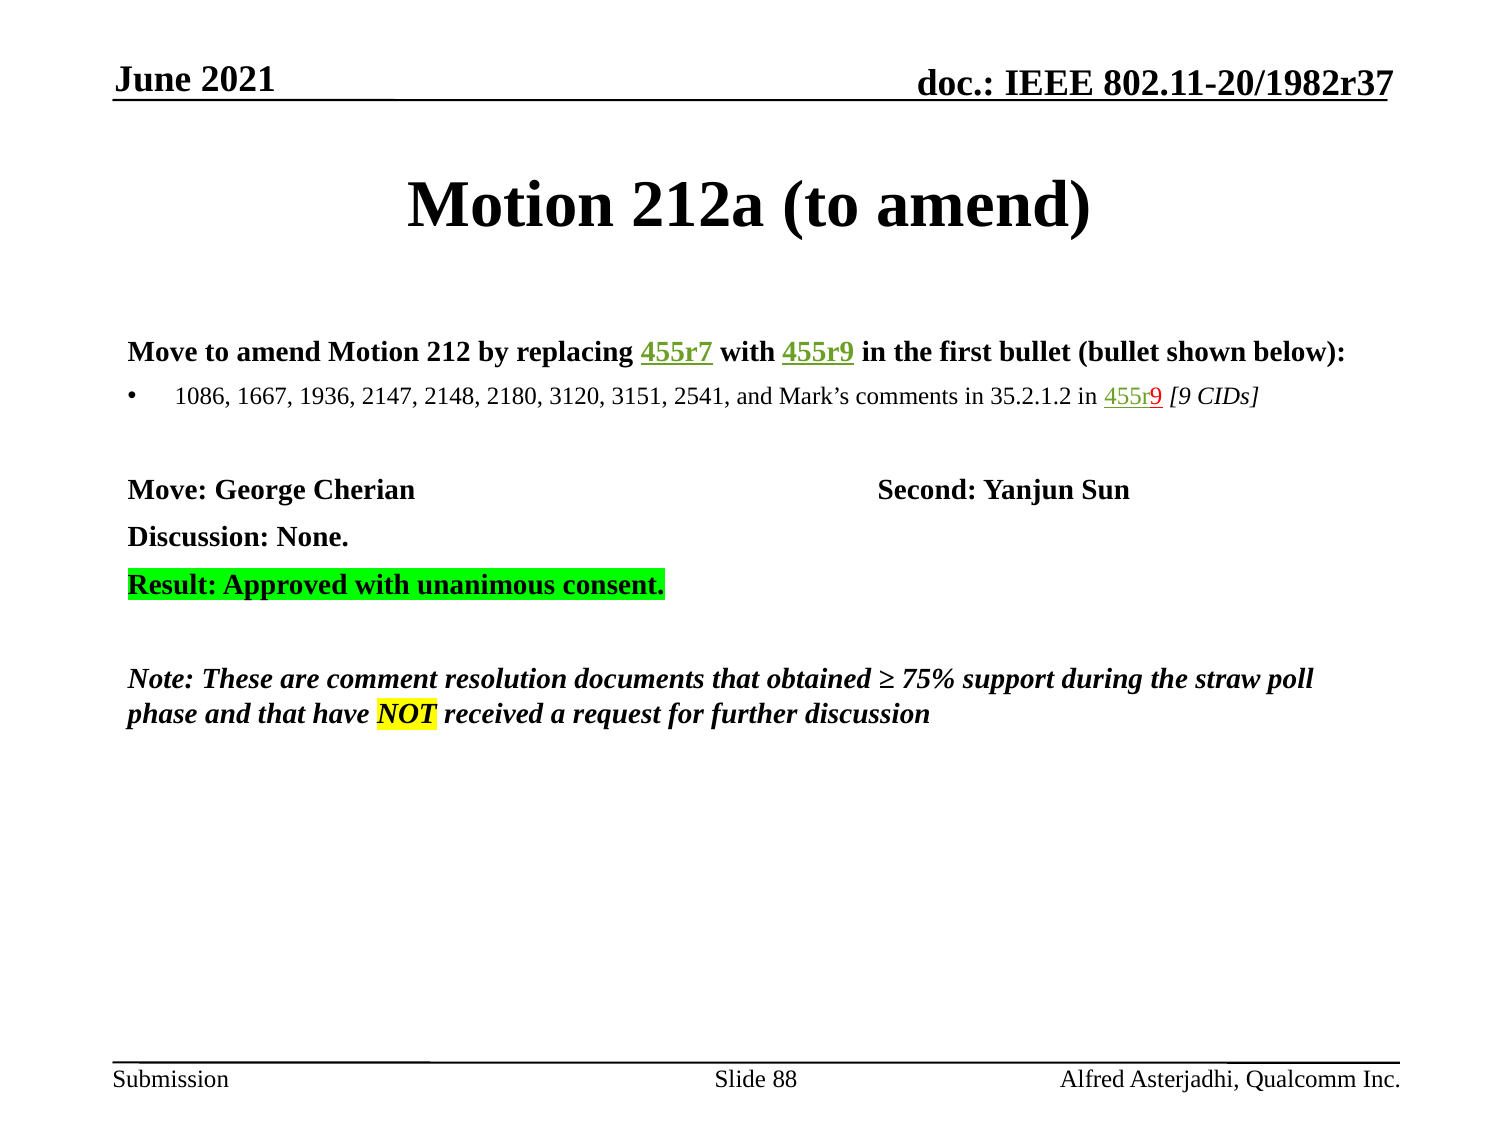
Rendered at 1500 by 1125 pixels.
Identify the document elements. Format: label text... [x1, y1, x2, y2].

slide_number Slide 88 [712, 1061, 800, 1123]
footer Alfred Asterjadhi, Qualcomm Inc. [878, 1061, 1402, 1093]
list Move to amend Motion 212 by replacing 455r7 with 455r9 in the first bullet (bullet shown below): 1086, 1667, 1936, 2147, 2148, 2180, 3120, 3151, 2541, and Mark’s comments in 35.2.1.2 in 455r9 [9 CIDs] Move: George Cherian Second: Yanjun Sun Discussion: None. Result: Approved with unanimous consent. Note: These are comment resolution documents that obtained ≥ 75% support during the straw poll phase and that have NOT received a request for further discussion [112, 324, 1388, 1063]
title Motion 212a (to amend) [112, 112, 1388, 288]
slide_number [114, 54, 423, 100]
